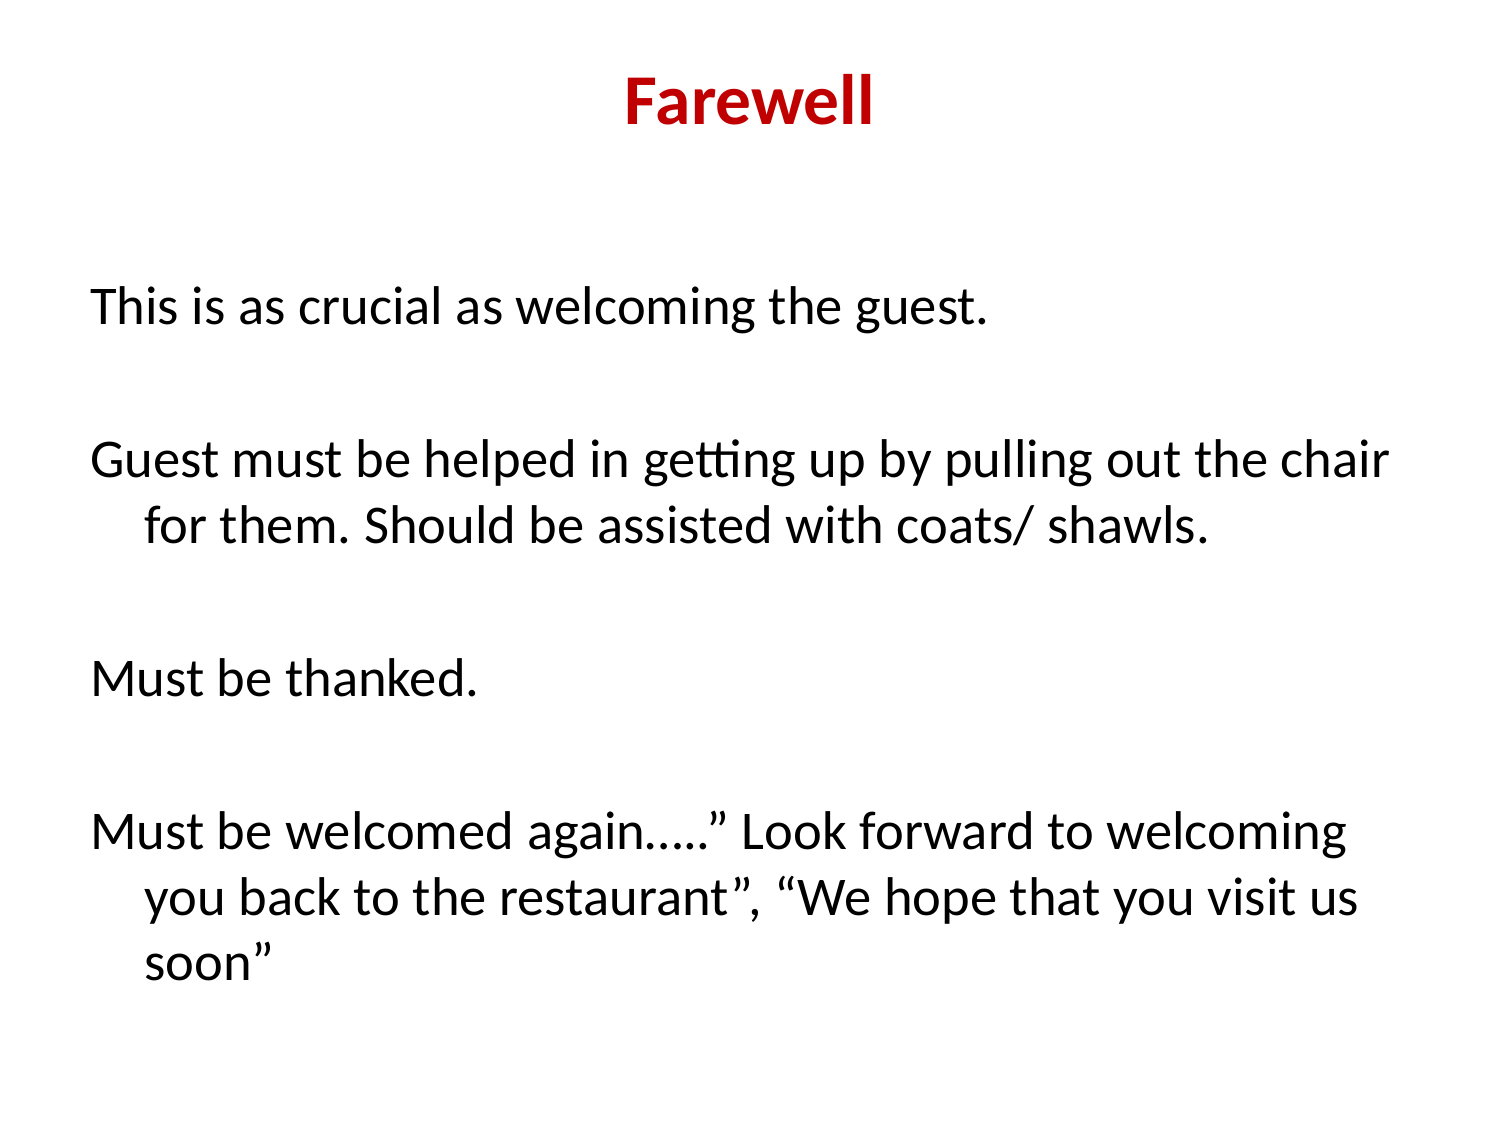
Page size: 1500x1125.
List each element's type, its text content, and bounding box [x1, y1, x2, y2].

title Farewell [75, 45, 1425, 233]
list This is as crucial as welcoming the guest. Guest must be helped in getting up by pulling out the chair for them. Should be assisted with coats/ shawls. Must be thanked. Must be welcomed again…..” Look forward to welcoming you back to the restaurant”, “We hope that you visit us soon” [75, 262, 1425, 1005]
